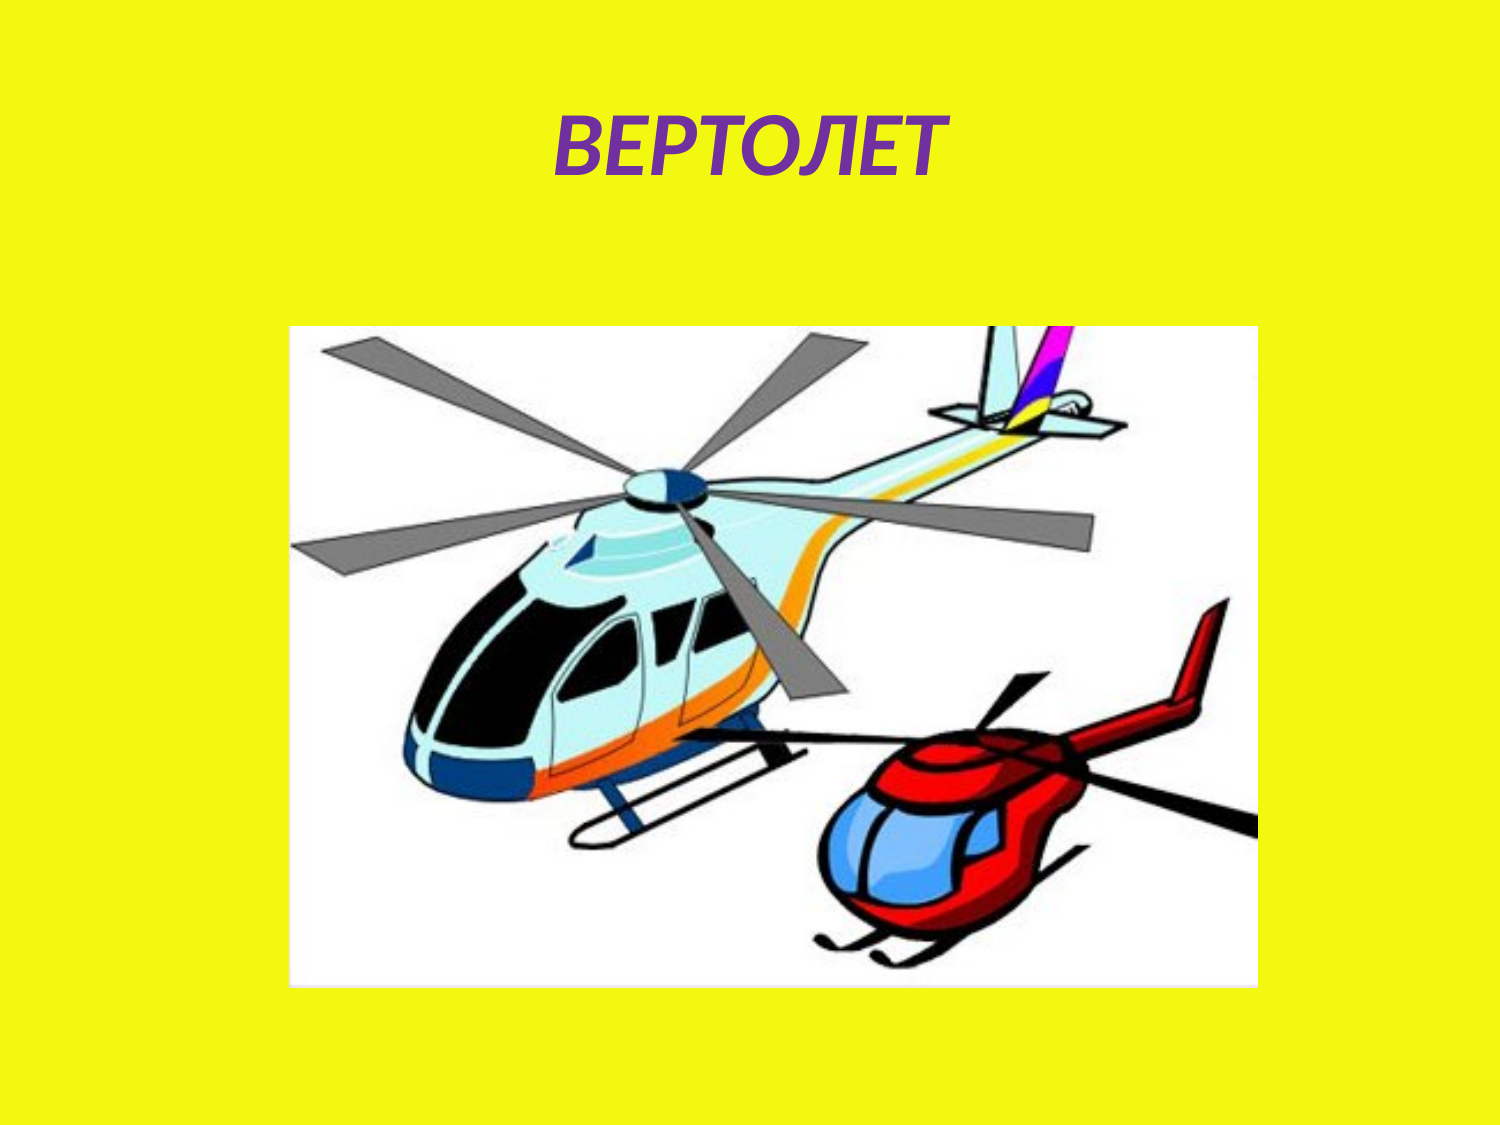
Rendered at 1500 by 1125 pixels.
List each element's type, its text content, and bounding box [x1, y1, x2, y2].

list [288, 326, 1259, 988]
title ВЕРТОЛЕТ [75, 45, 1425, 233]
